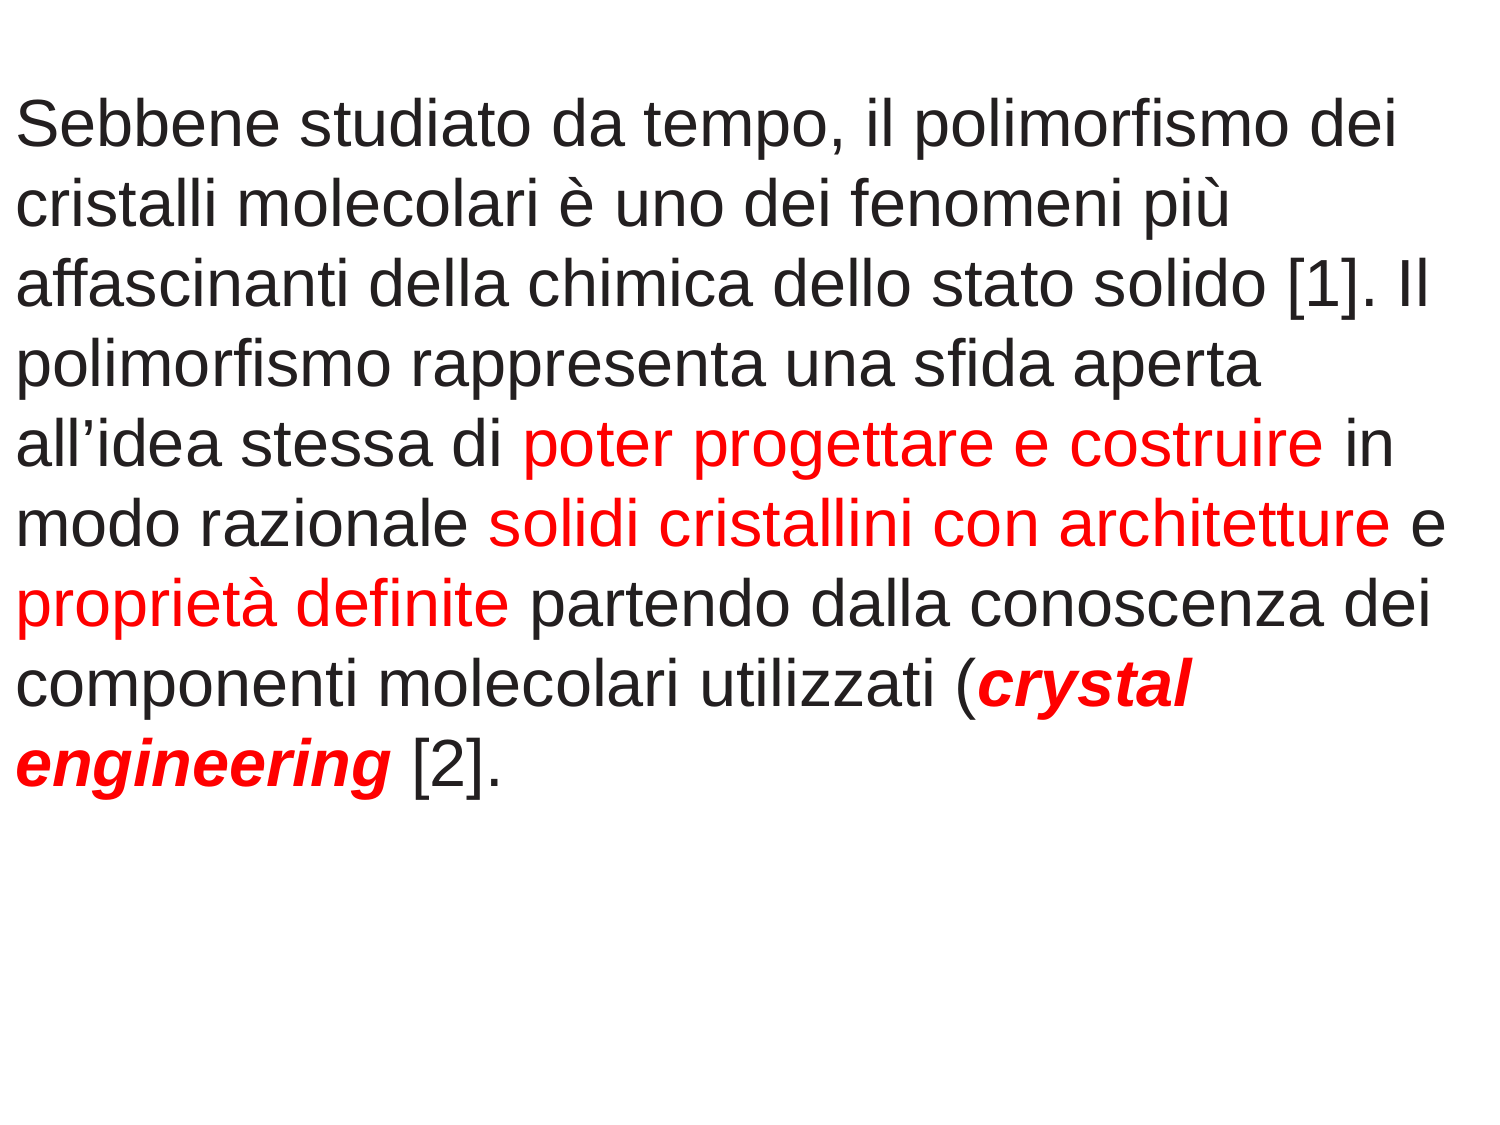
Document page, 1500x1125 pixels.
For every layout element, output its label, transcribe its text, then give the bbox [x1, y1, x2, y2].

text_box Sebbene studiato da tempo, il polimorfismo dei cristalli molecolari è uno dei fenomeni più affascinanti della chimica dello stato solido [1]. Il polimorfismo rappresenta una sfida aperta all’idea stessa di poter progettare e costruire in modo razionale solidi cristallini con architetture e proprietà definite partendo dalla conoscenza dei componenti molecolari utilizzati (crystal engineering [2]. [0, 72, 1500, 808]
